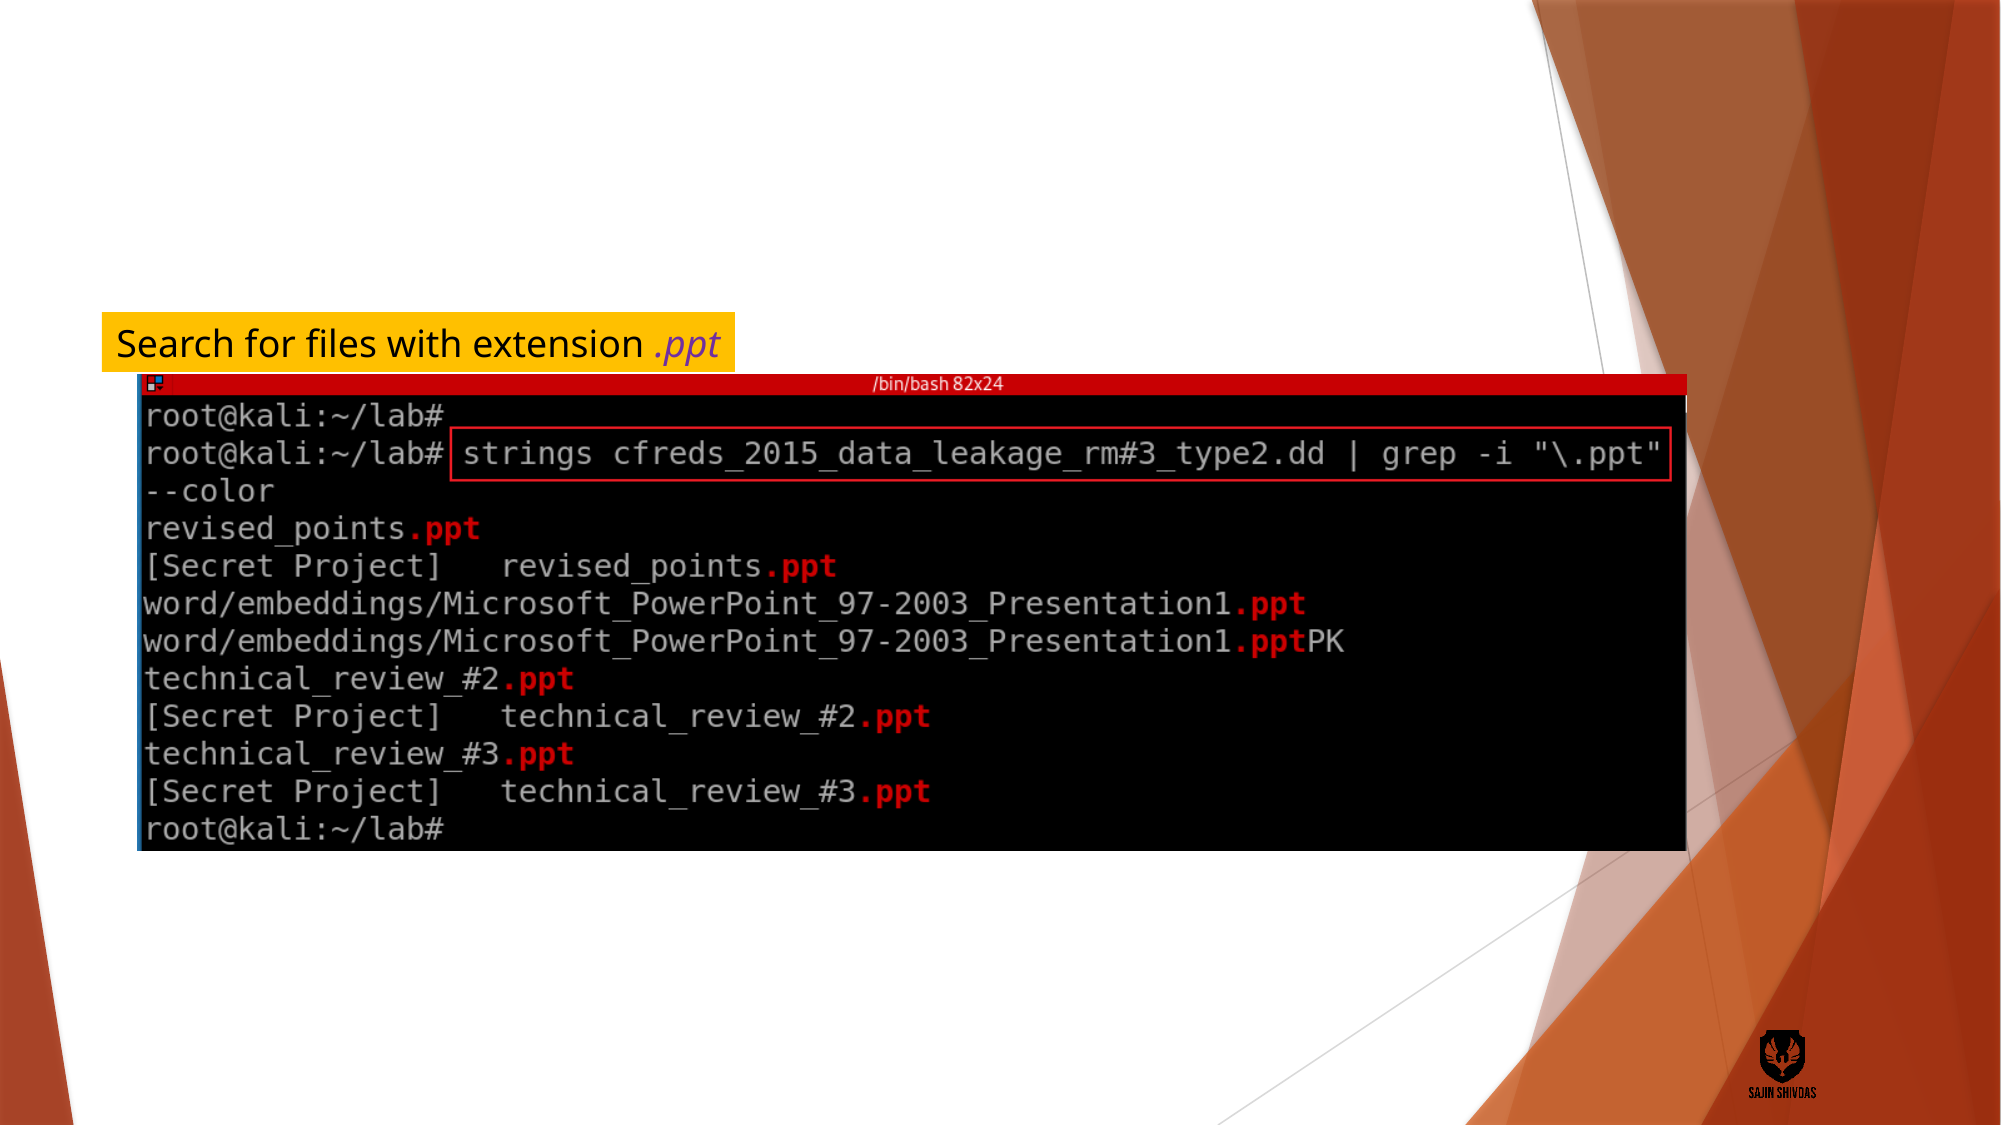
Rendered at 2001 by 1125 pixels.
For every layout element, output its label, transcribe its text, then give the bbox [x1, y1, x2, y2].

picture [136, 373, 1687, 852]
picture [1741, 1023, 1825, 1107]
text_box Search for files with extension .ppt [101, 312, 735, 372]
